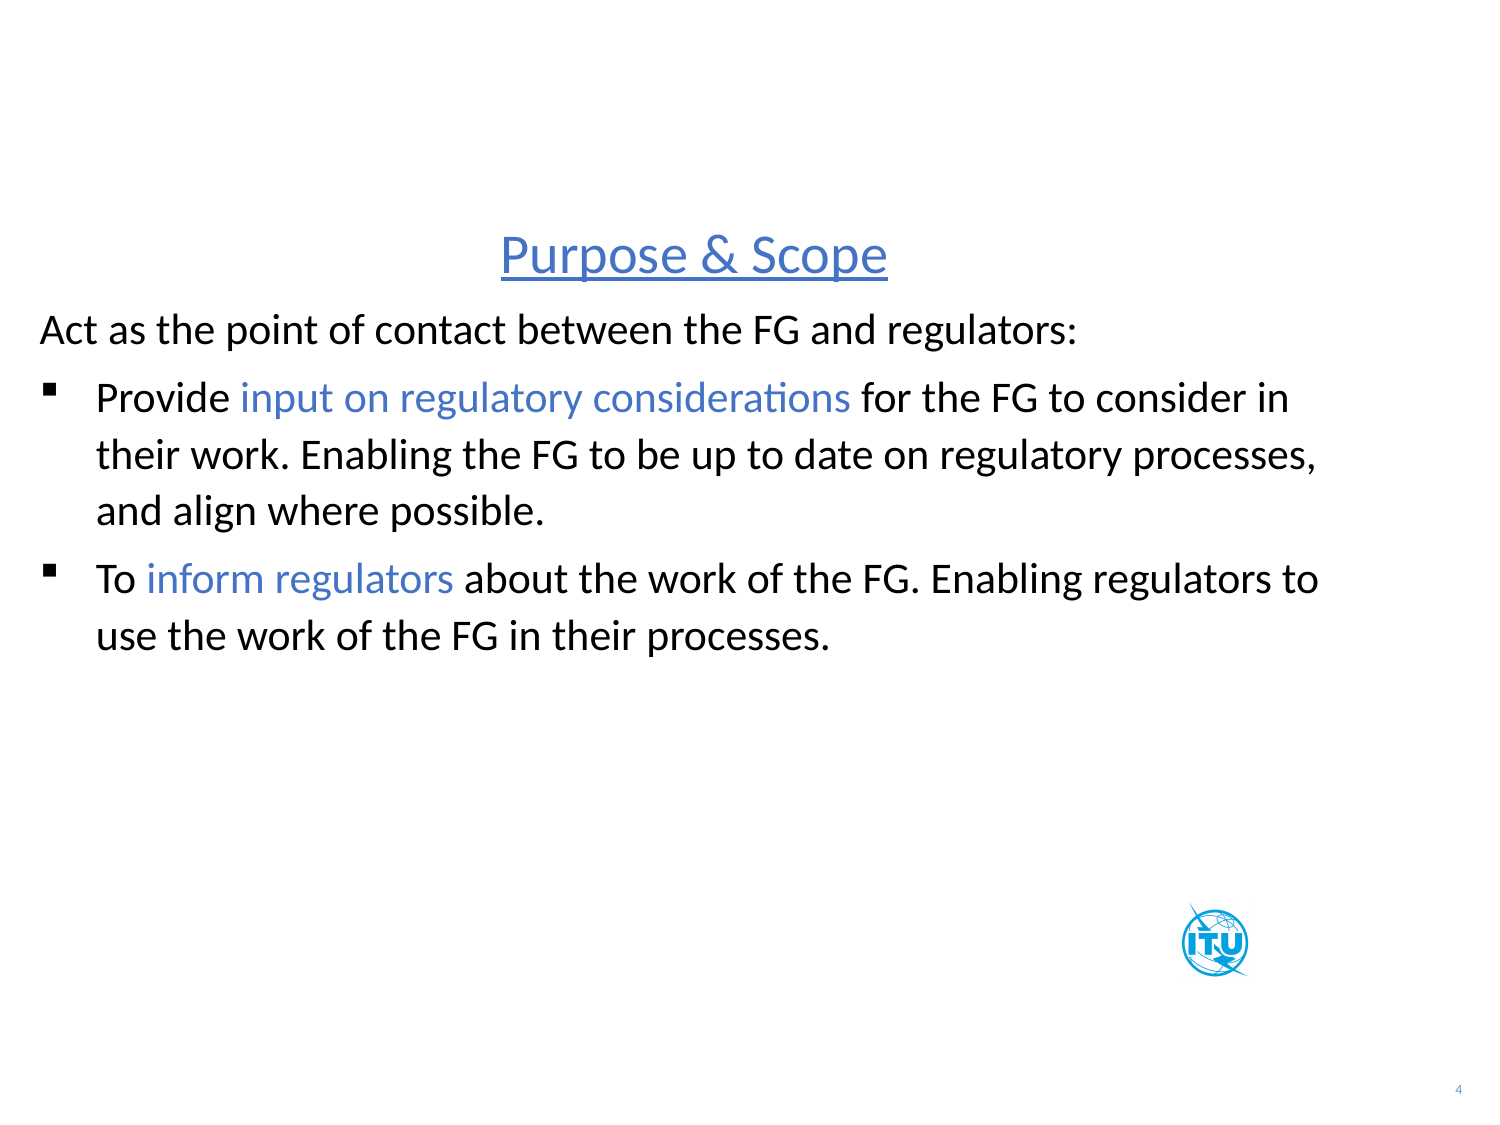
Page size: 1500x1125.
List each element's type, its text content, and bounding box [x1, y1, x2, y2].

picture [1177, 901, 1252, 980]
text_box Purpose & Scope Act as the point of contact between the FG and regulators: Provide input on regulatory considerations for the FG to consider in their work. Enabling the FG to be up to date on regulatory processes, and align where possible. To inform regulators about the work of the FG. Enabling regulators to use the work of the FG in their processes. [24, 204, 1364, 796]
